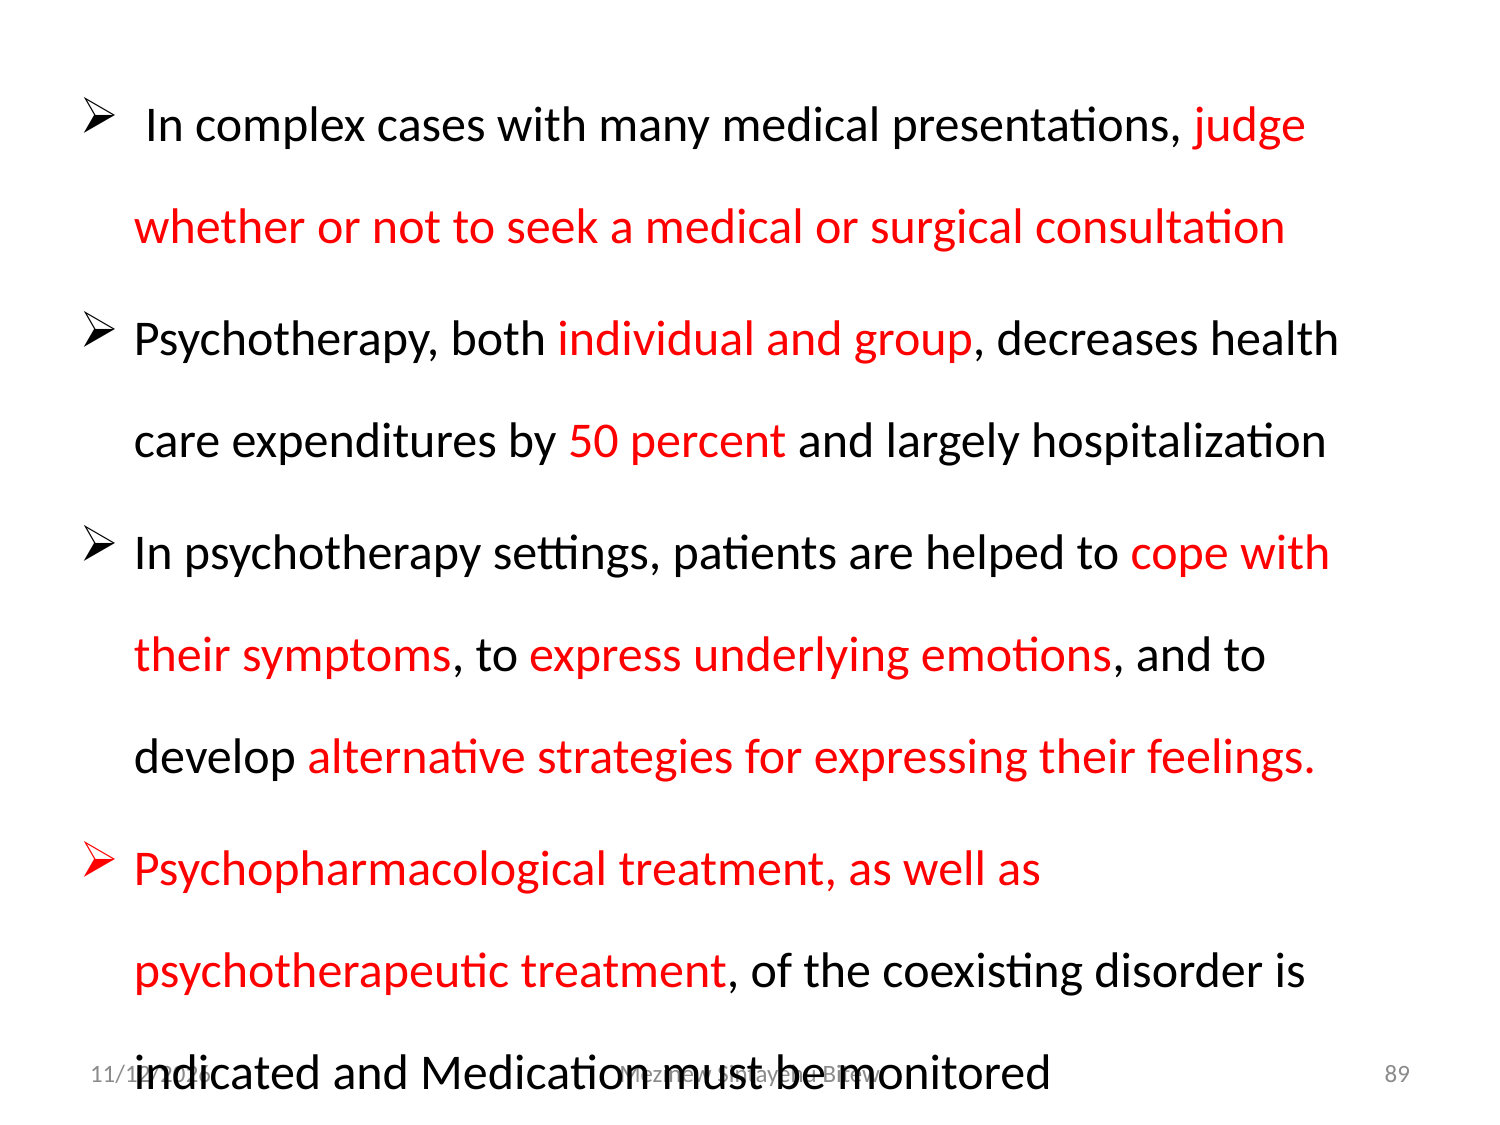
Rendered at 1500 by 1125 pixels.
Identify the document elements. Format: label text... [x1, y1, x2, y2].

footer Mezinew Sintayehu Bitew [512, 1042, 988, 1103]
list In complex cases with many medical presentations, judge whether or not to seek a medical or surgical consultation Psychotherapy, both individual and group, decreases health care expenditures by 50 percent and largely hospitalization In psychotherapy settings, patients are helped to cope with their symptoms, to express underlying emotions, and to develop alternative strategies for expressing their feelings. Psychopharmacological treatment, as well as psychotherapeutic treatment, of the coexisting disorder is indicated and Medication must be monitored [64, 42, 1440, 1125]
slide_number 89 [1074, 1042, 1425, 1103]
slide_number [75, 1042, 425, 1103]
